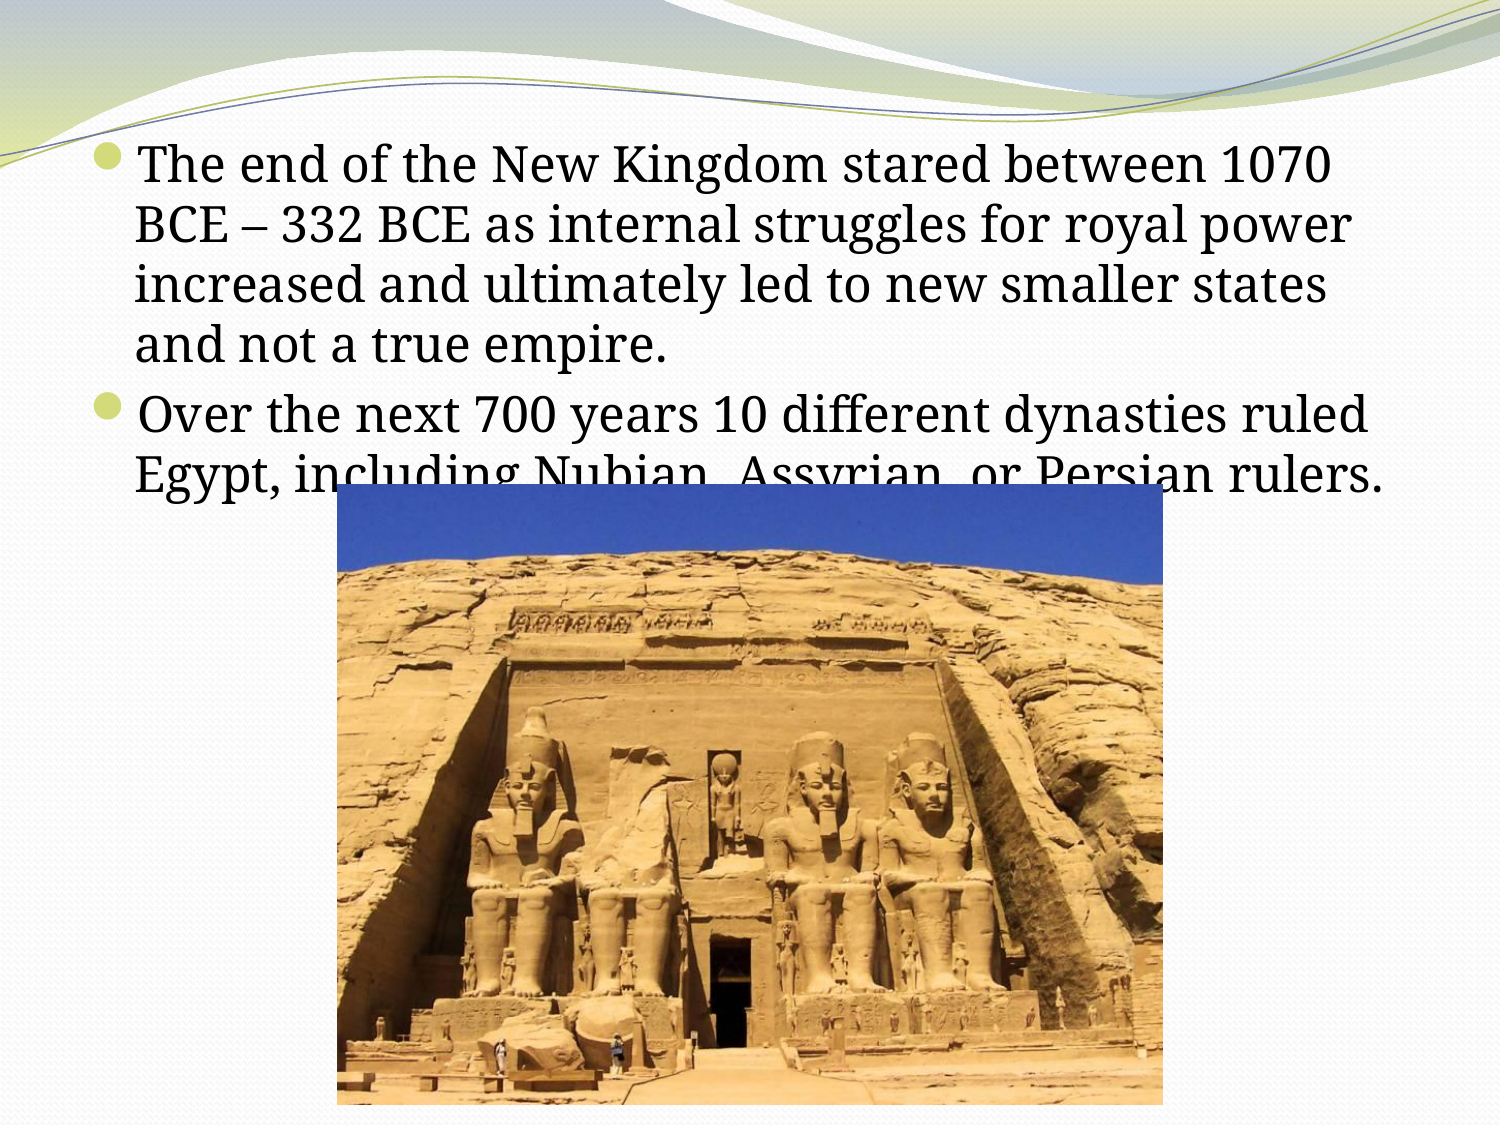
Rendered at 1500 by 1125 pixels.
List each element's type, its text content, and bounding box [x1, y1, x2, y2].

list The end of the New Kingdom stared between 1070 BCE – 332 BCE as internal struggles for royal power increased and ultimately led to new smaller states and not a true empire. Over the next 700 years 10 different dynasties ruled Egypt, including Nubian, Assyrian, or Persian rulers. [75, 125, 1425, 845]
picture [336, 484, 1164, 1105]
